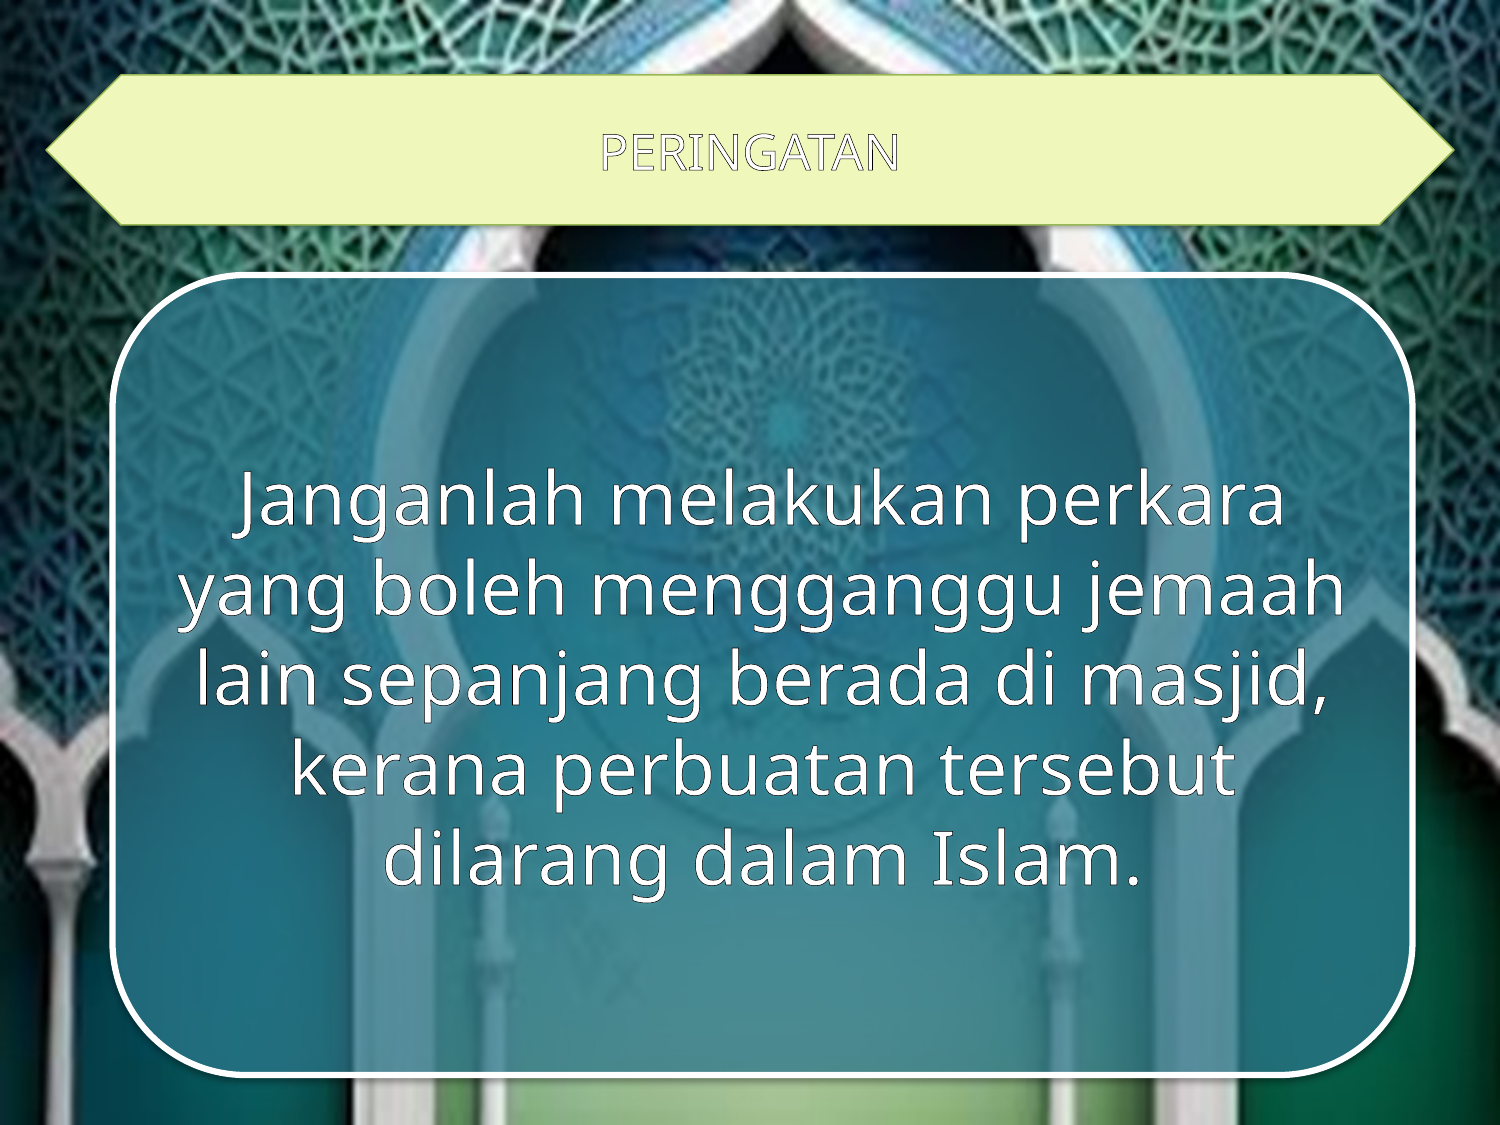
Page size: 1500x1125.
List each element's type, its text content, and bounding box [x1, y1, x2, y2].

text_box Janganlah melakukan perkara yang boleh mengganggu jemaah lain sepanjang berada di masjid, kerana perbuatan tersebut dilarang dalam Islam. [109, 271, 1416, 1079]
picture [0, 0, 1500, 1125]
text_box PERINGATAN [45, 74, 1455, 226]
